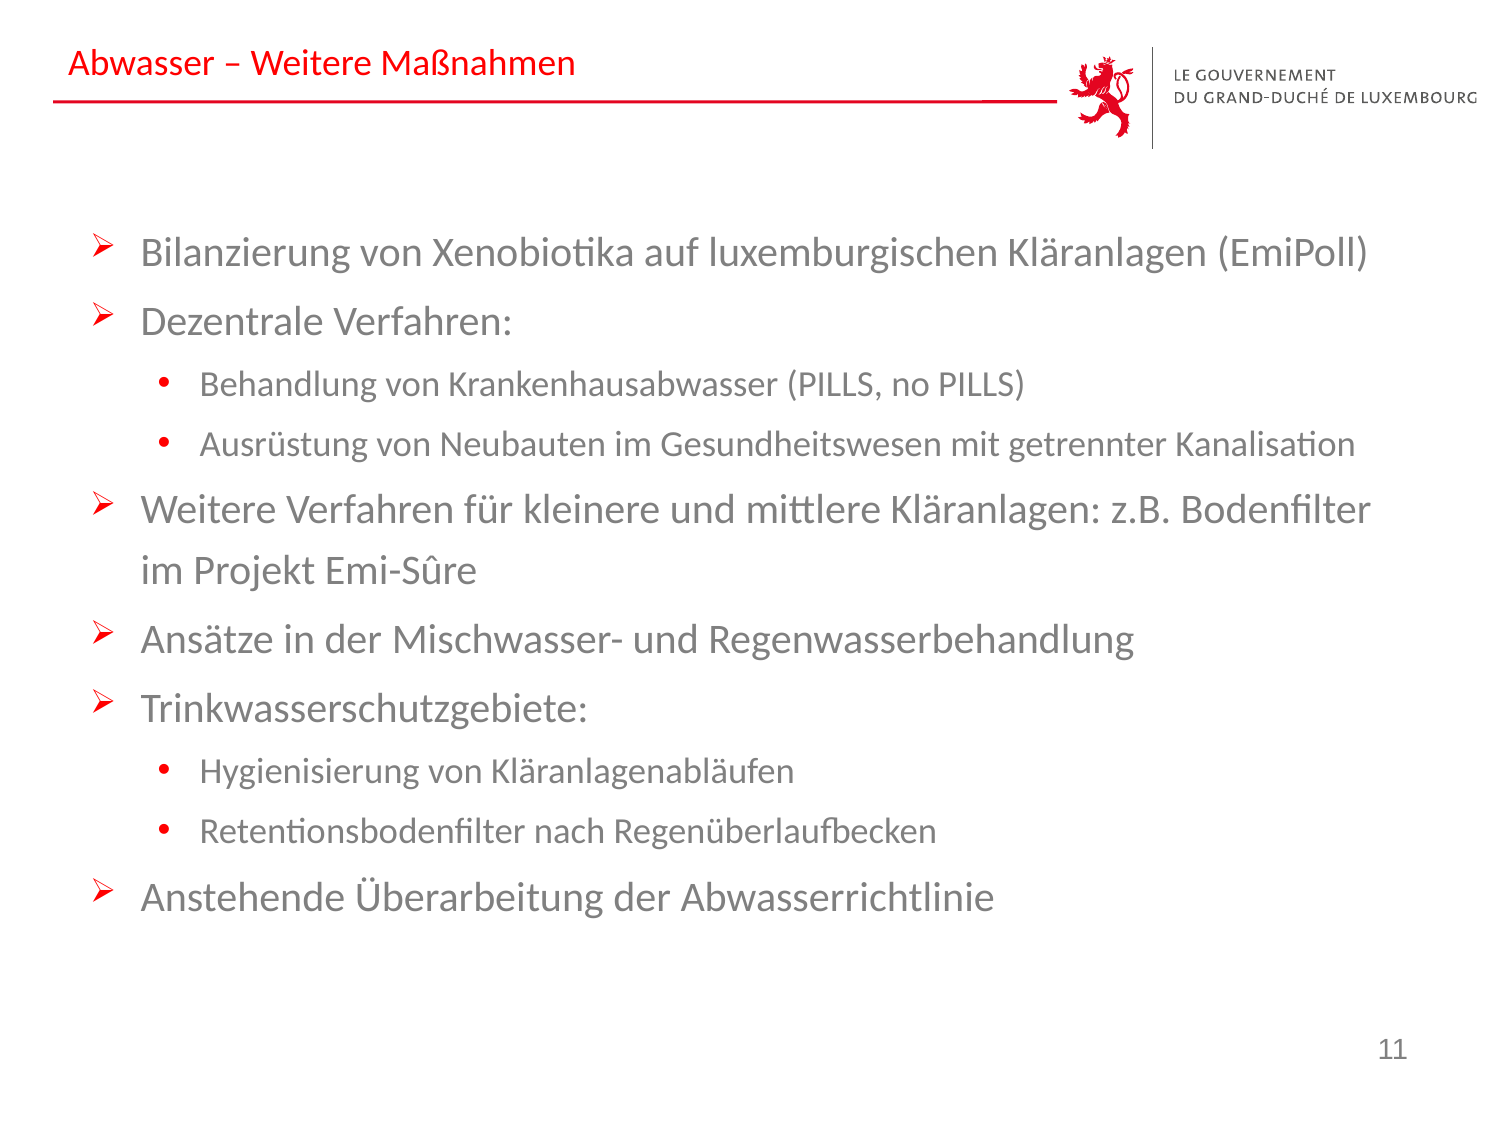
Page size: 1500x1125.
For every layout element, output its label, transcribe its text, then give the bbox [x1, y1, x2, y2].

slide_number 11 [1316, 1022, 1424, 1107]
title Abwasser – Weitere Maßnahmen [52, 18, 1070, 103]
list Bilanzierung von Xenobiotika auf luxemburgischen Kläranlagen (EmiPoll) Dezentrale Verfahren: Behandlung von Krankenhausabwasser (PILLS, no PILLS) Ausrüstung von Neubauten im Gesundheitswesen mit getrennter Kanalisation Weitere Verfahren für kleinere und mittlere Kläranlagen: z.B. Bodenfilter im Projekt Emi-Sûre Ansätze in der Mischwasser- und Regenwasserbehandlung Trinkwasserschutzgebiete: Hygienisierung von Kläranlagenabläufen Retentionsbodenfilter nach Regenüberlaufbecken Anstehende Überarbeitung der Abwasserrichtlinie [74, 206, 1426, 1016]
